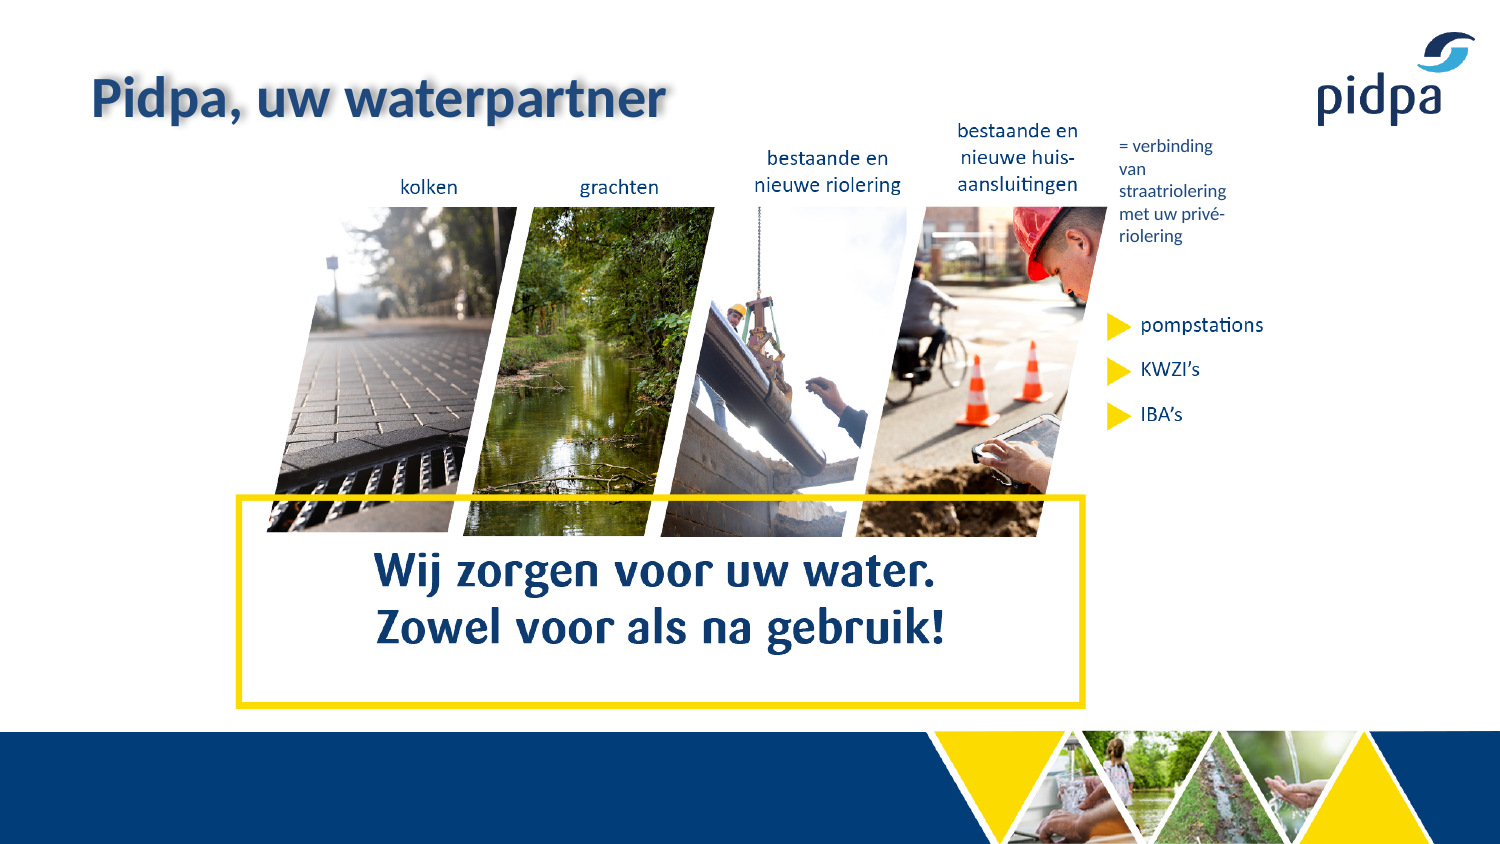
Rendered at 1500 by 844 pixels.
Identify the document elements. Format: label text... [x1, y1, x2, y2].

list Pidpa, uw waterpartner [76, 52, 1424, 115]
picture [0, 0, 1500, 844]
